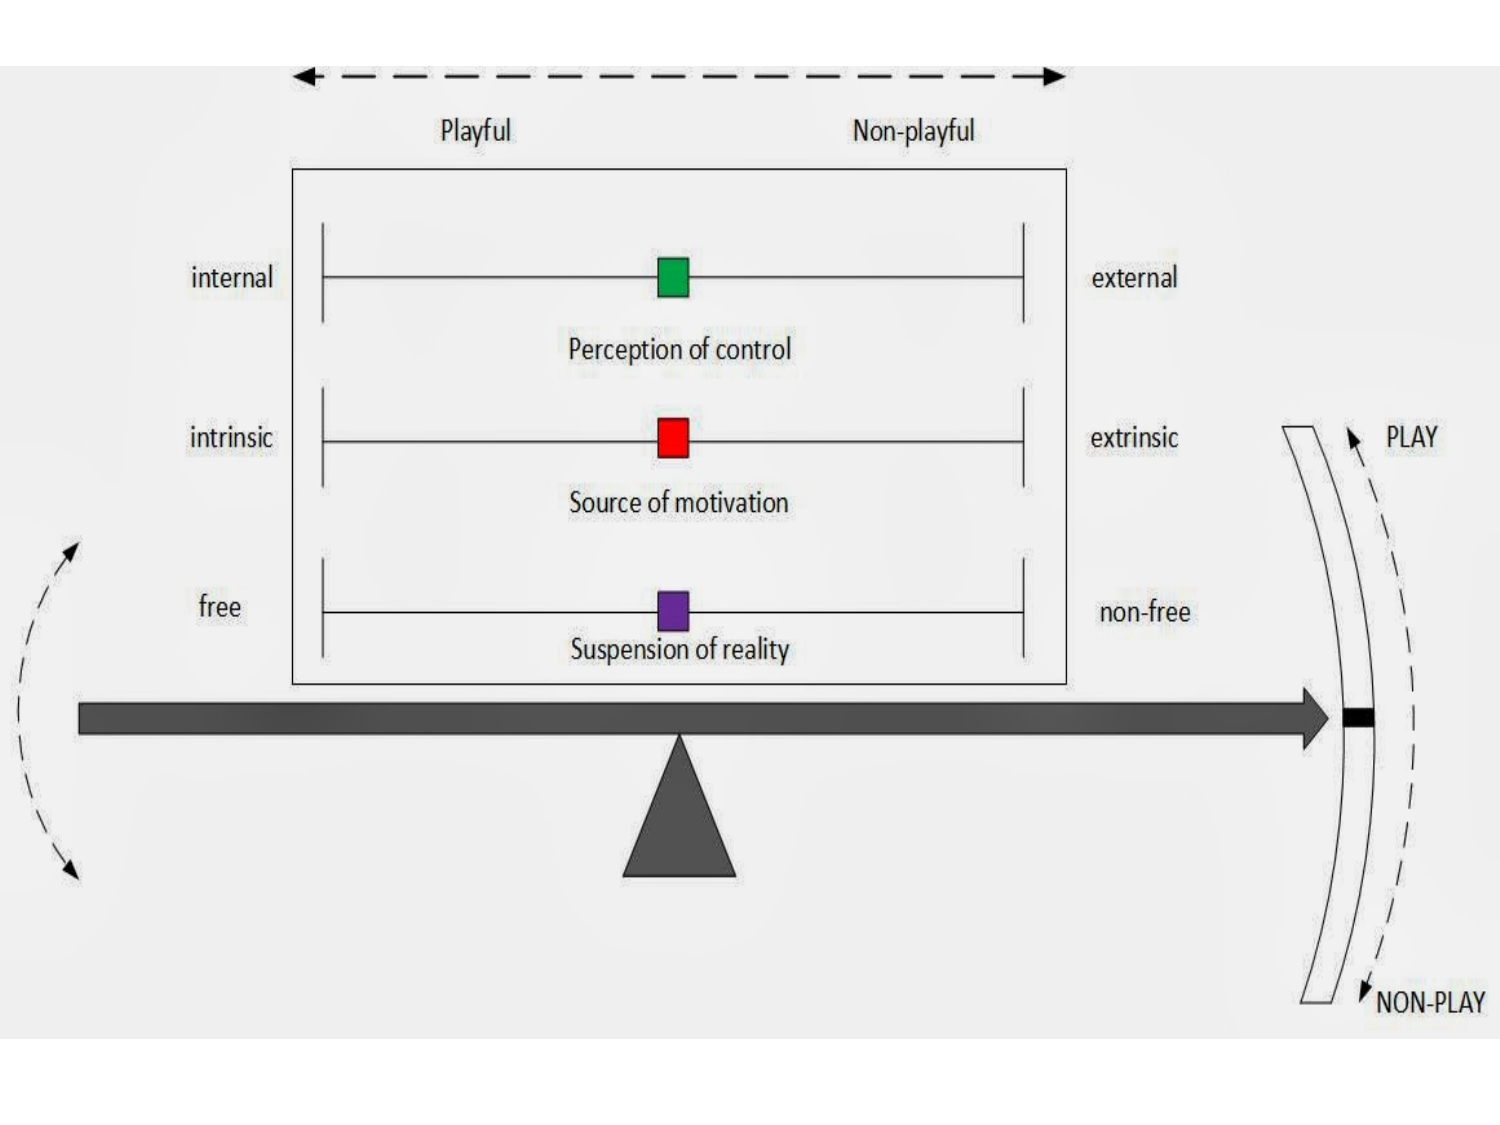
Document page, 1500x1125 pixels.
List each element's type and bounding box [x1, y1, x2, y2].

picture [0, 66, 1500, 1040]
